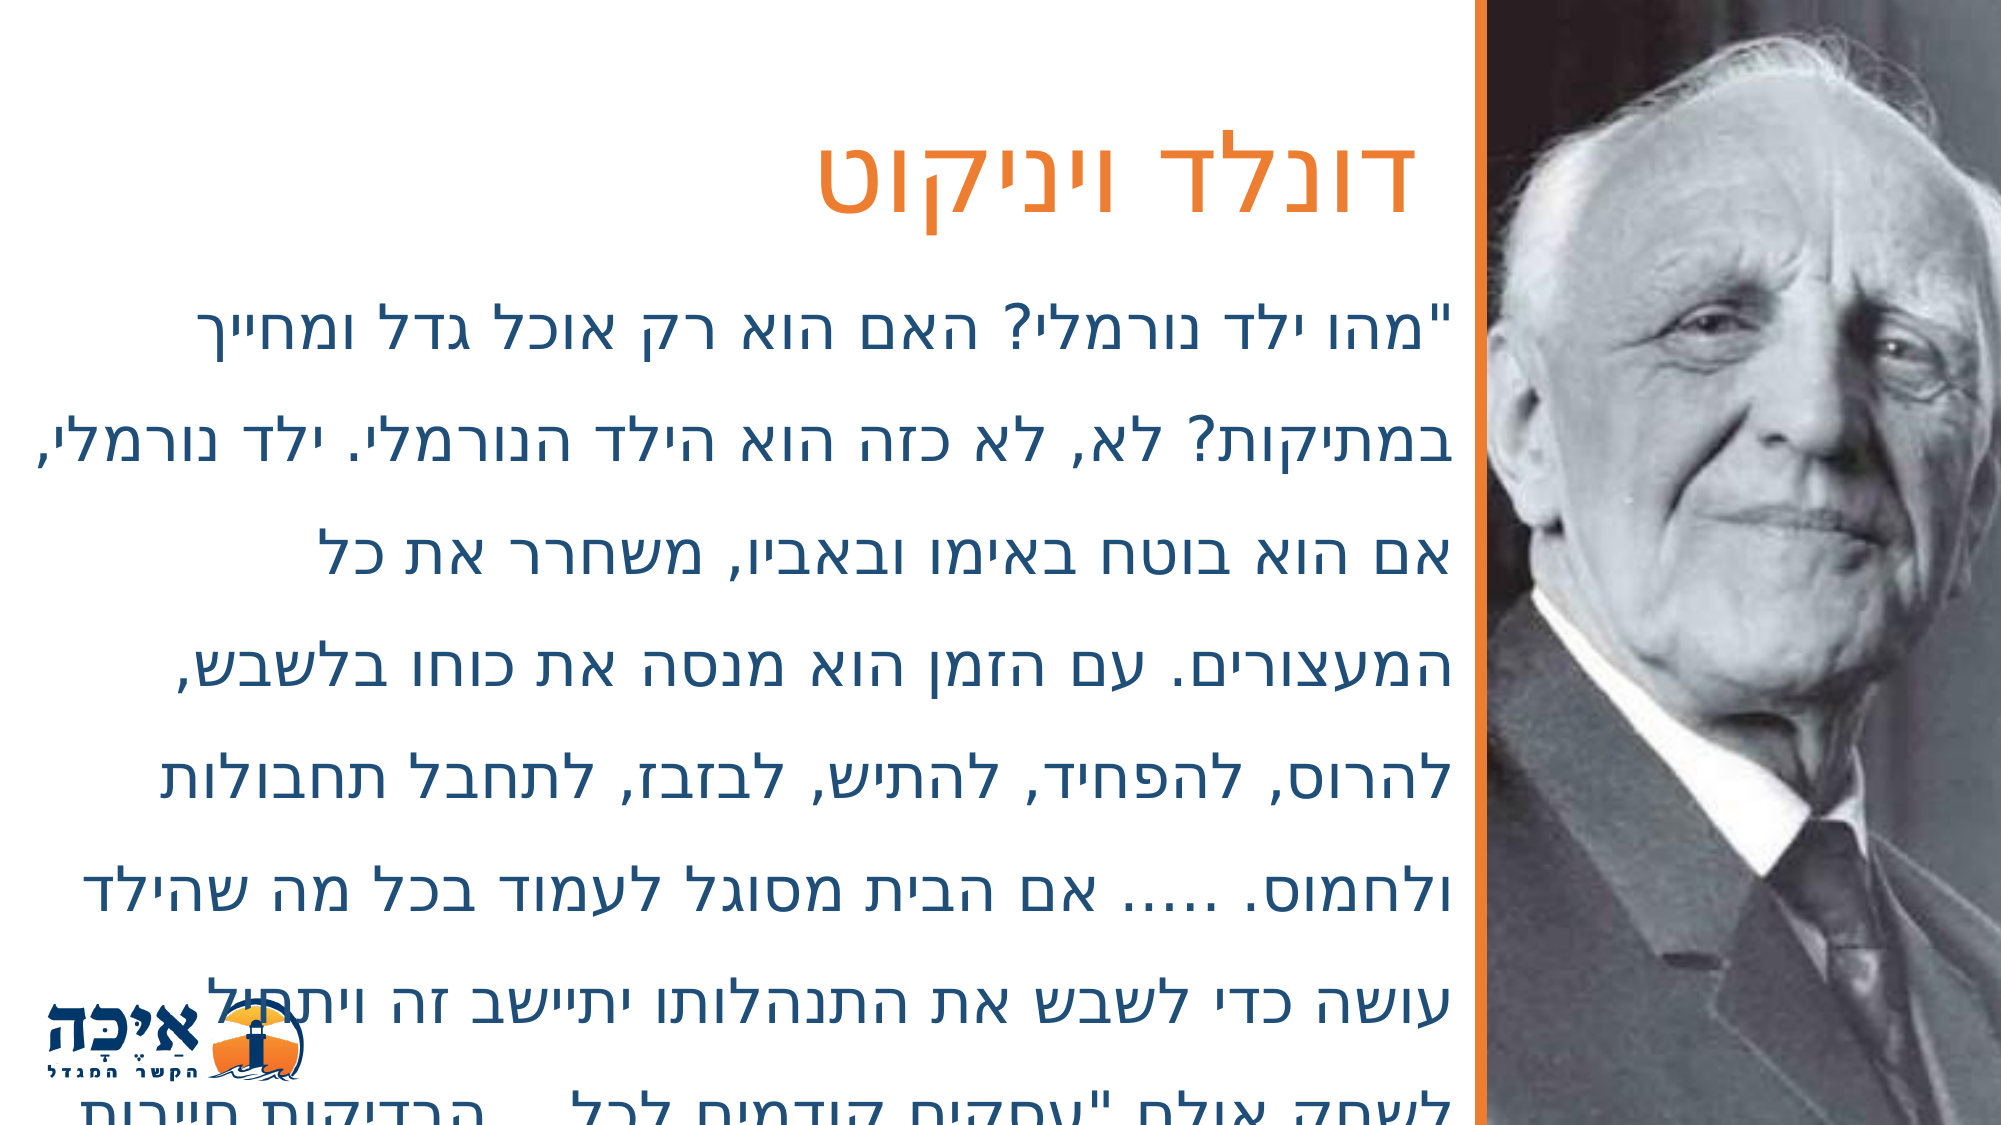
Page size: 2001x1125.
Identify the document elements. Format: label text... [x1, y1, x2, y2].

text_box דונלד ויניקוט [0, 60, 1435, 291]
picture [1486, 0, 2001, 1125]
picture [18, 967, 334, 1107]
list "מהו ילד נורמלי? האם הוא רק אוכל גדל ומחייך במתיקות? לא, לא כזה הוא הילד הנורמלי. ילד נורמלי, אם הוא בוטח באימו ובאביו, משחרר את כל המעצורים. עם הזמן הוא מנסה את כוחו בלשבש, להרוס, להפחיד, להתיש, לבזבז, לתחבל תחבולות ולחמוס. ….. אם הבית מסוגל לעמוד בכל מה שהילד עושה כדי לשבש את התנהלותו יתיישב זה ויתחיל לשחק אולם "עסקים קודמים לכל… הבדיקות חייבות להיעשות". [15, 241, 1472, 956]
